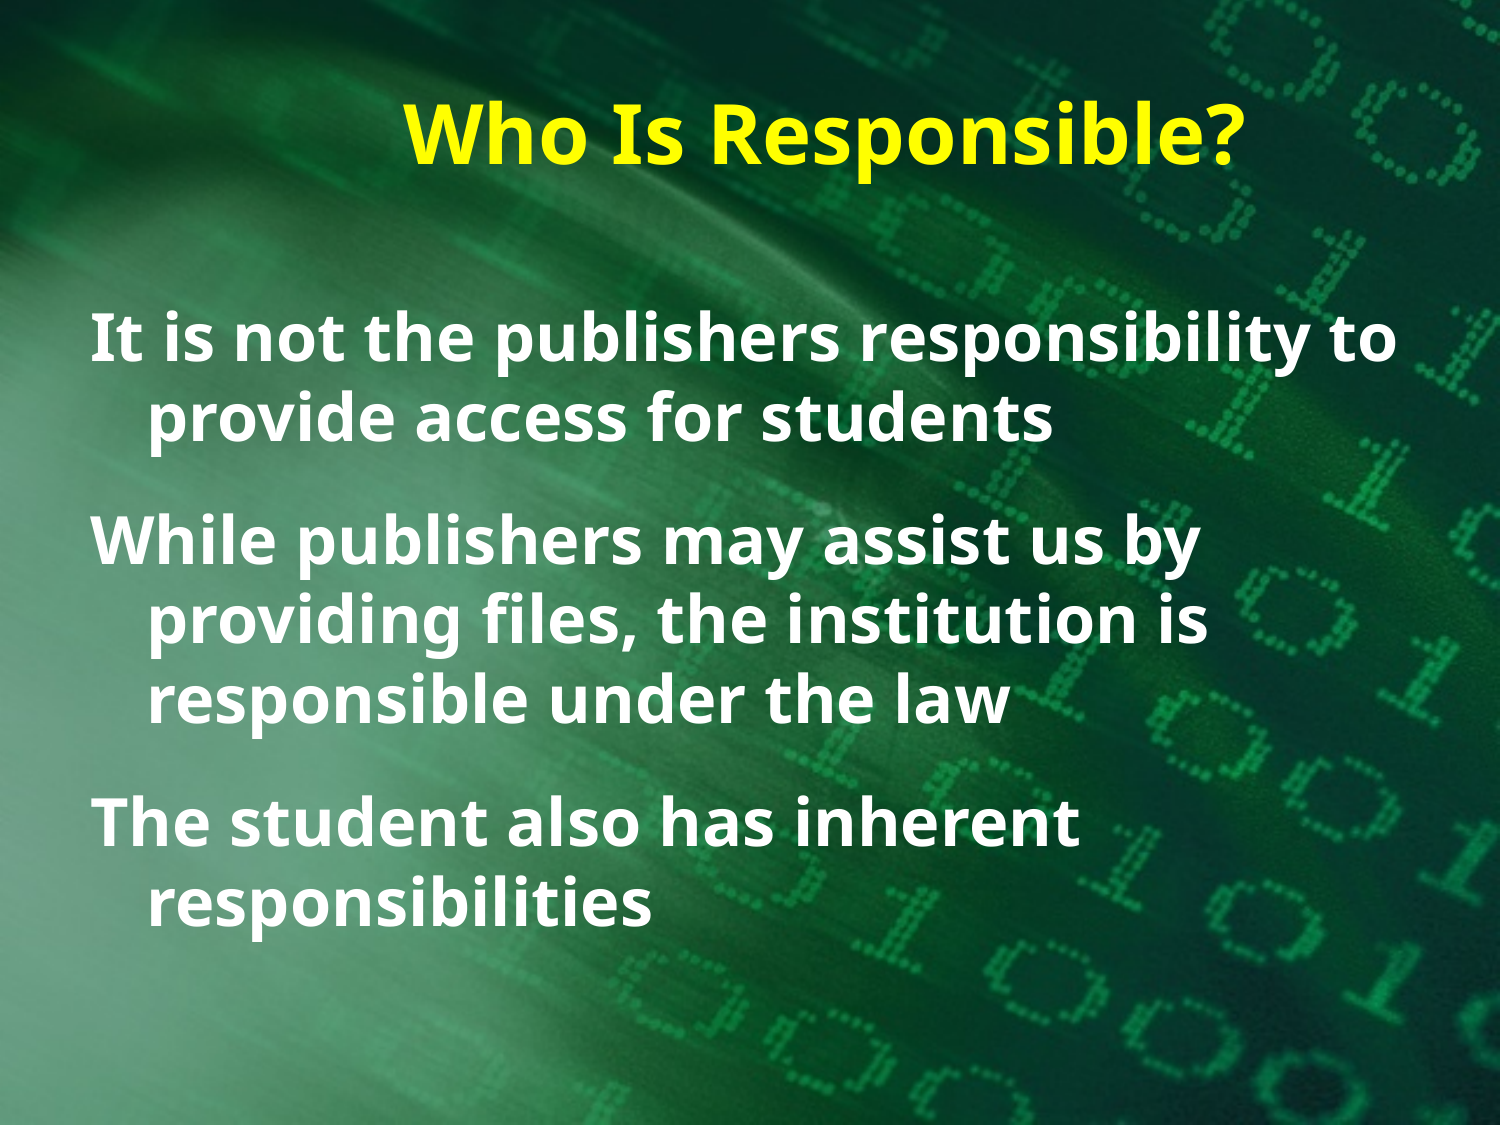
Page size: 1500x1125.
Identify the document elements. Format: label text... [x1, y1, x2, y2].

list It is not the publishers responsibility to provide access for students While publishers may assist us by providing files, the institution is responsible under the law The student also has inherent responsibilities [74, 287, 1463, 1051]
picture [0, 0, 1500, 1125]
title Who Is Responsible? [187, 62, 1463, 201]
